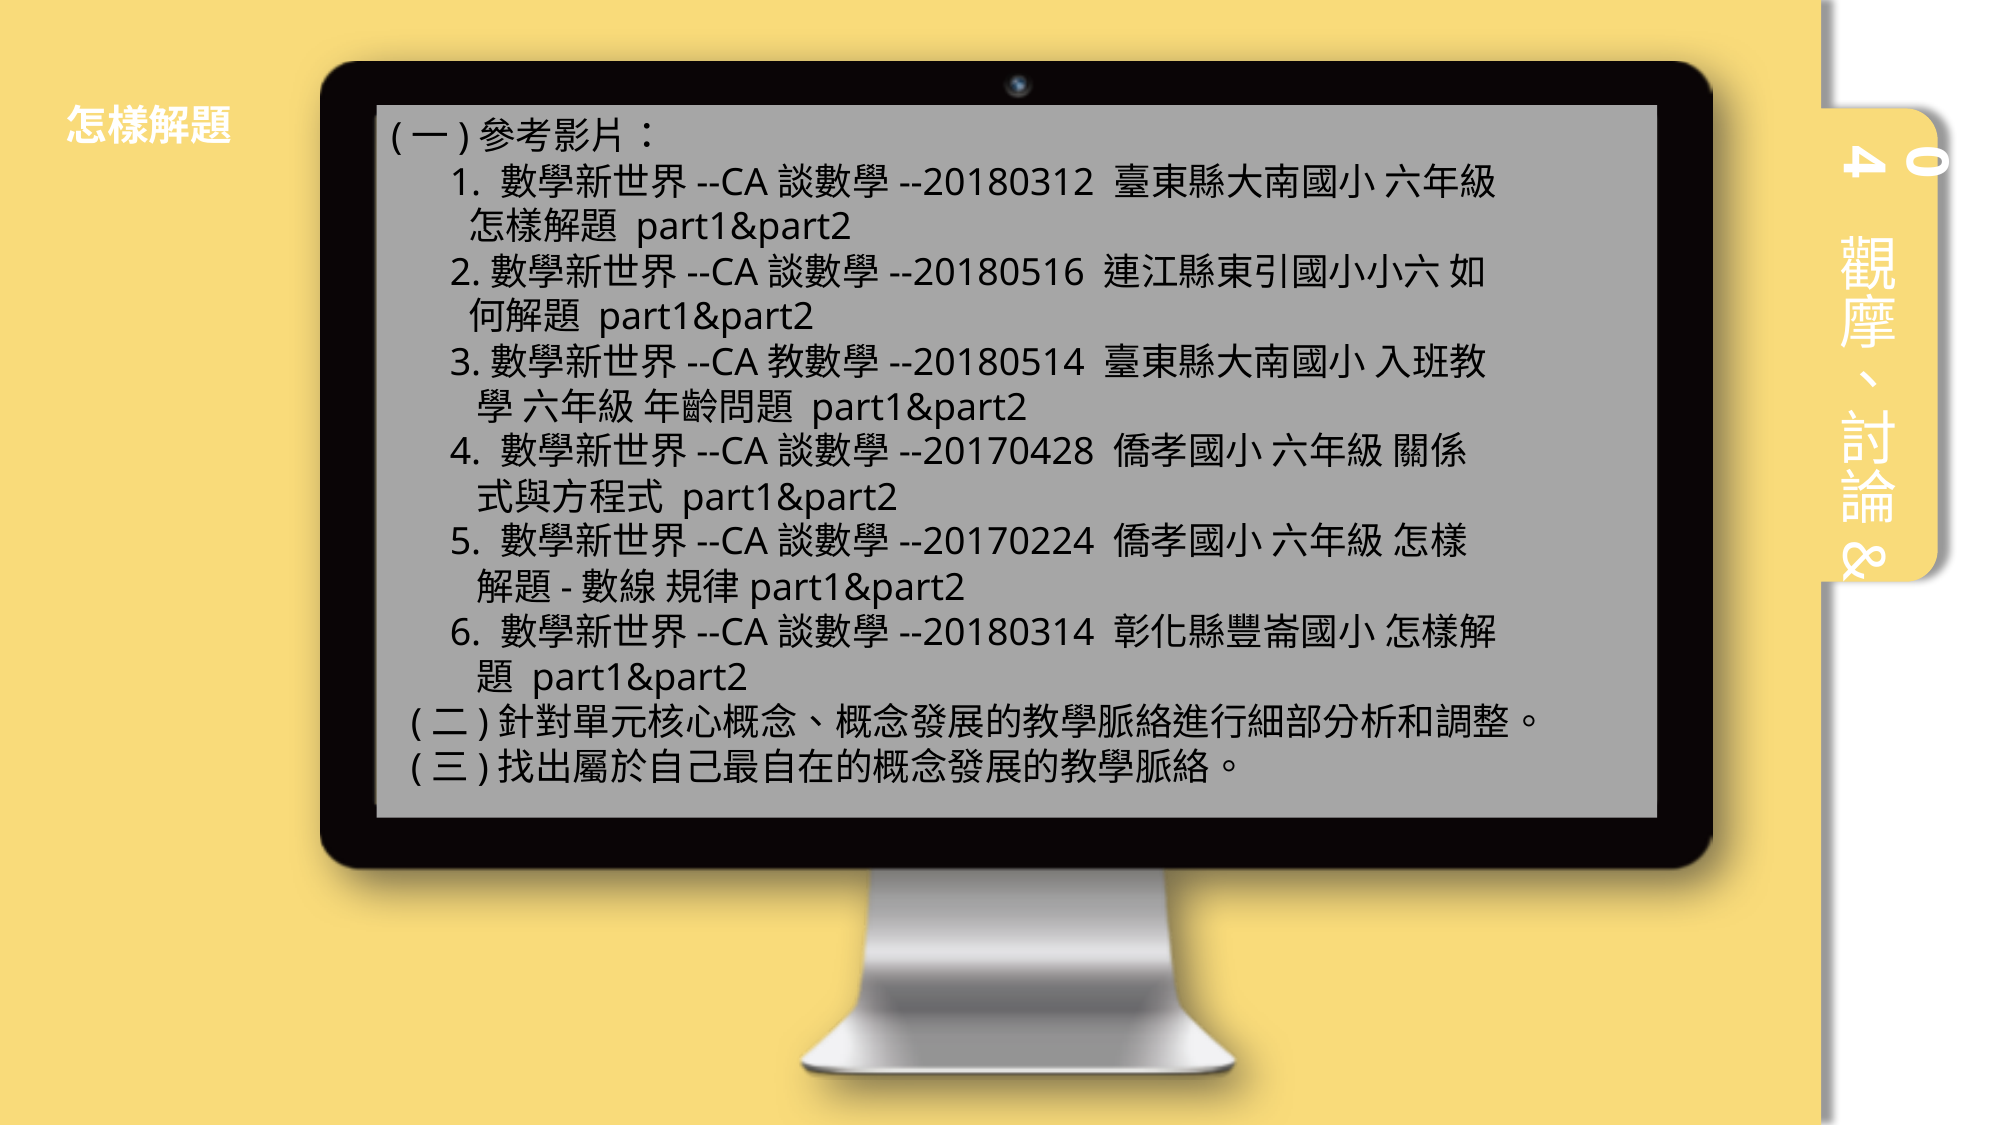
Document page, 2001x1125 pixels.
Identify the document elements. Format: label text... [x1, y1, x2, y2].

list 怎樣解題 [50, 97, 303, 156]
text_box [320, 61, 1713, 1080]
list 觀摩、討論&修改 [1823, 220, 1923, 803]
list 04 [1823, 131, 1923, 220]
